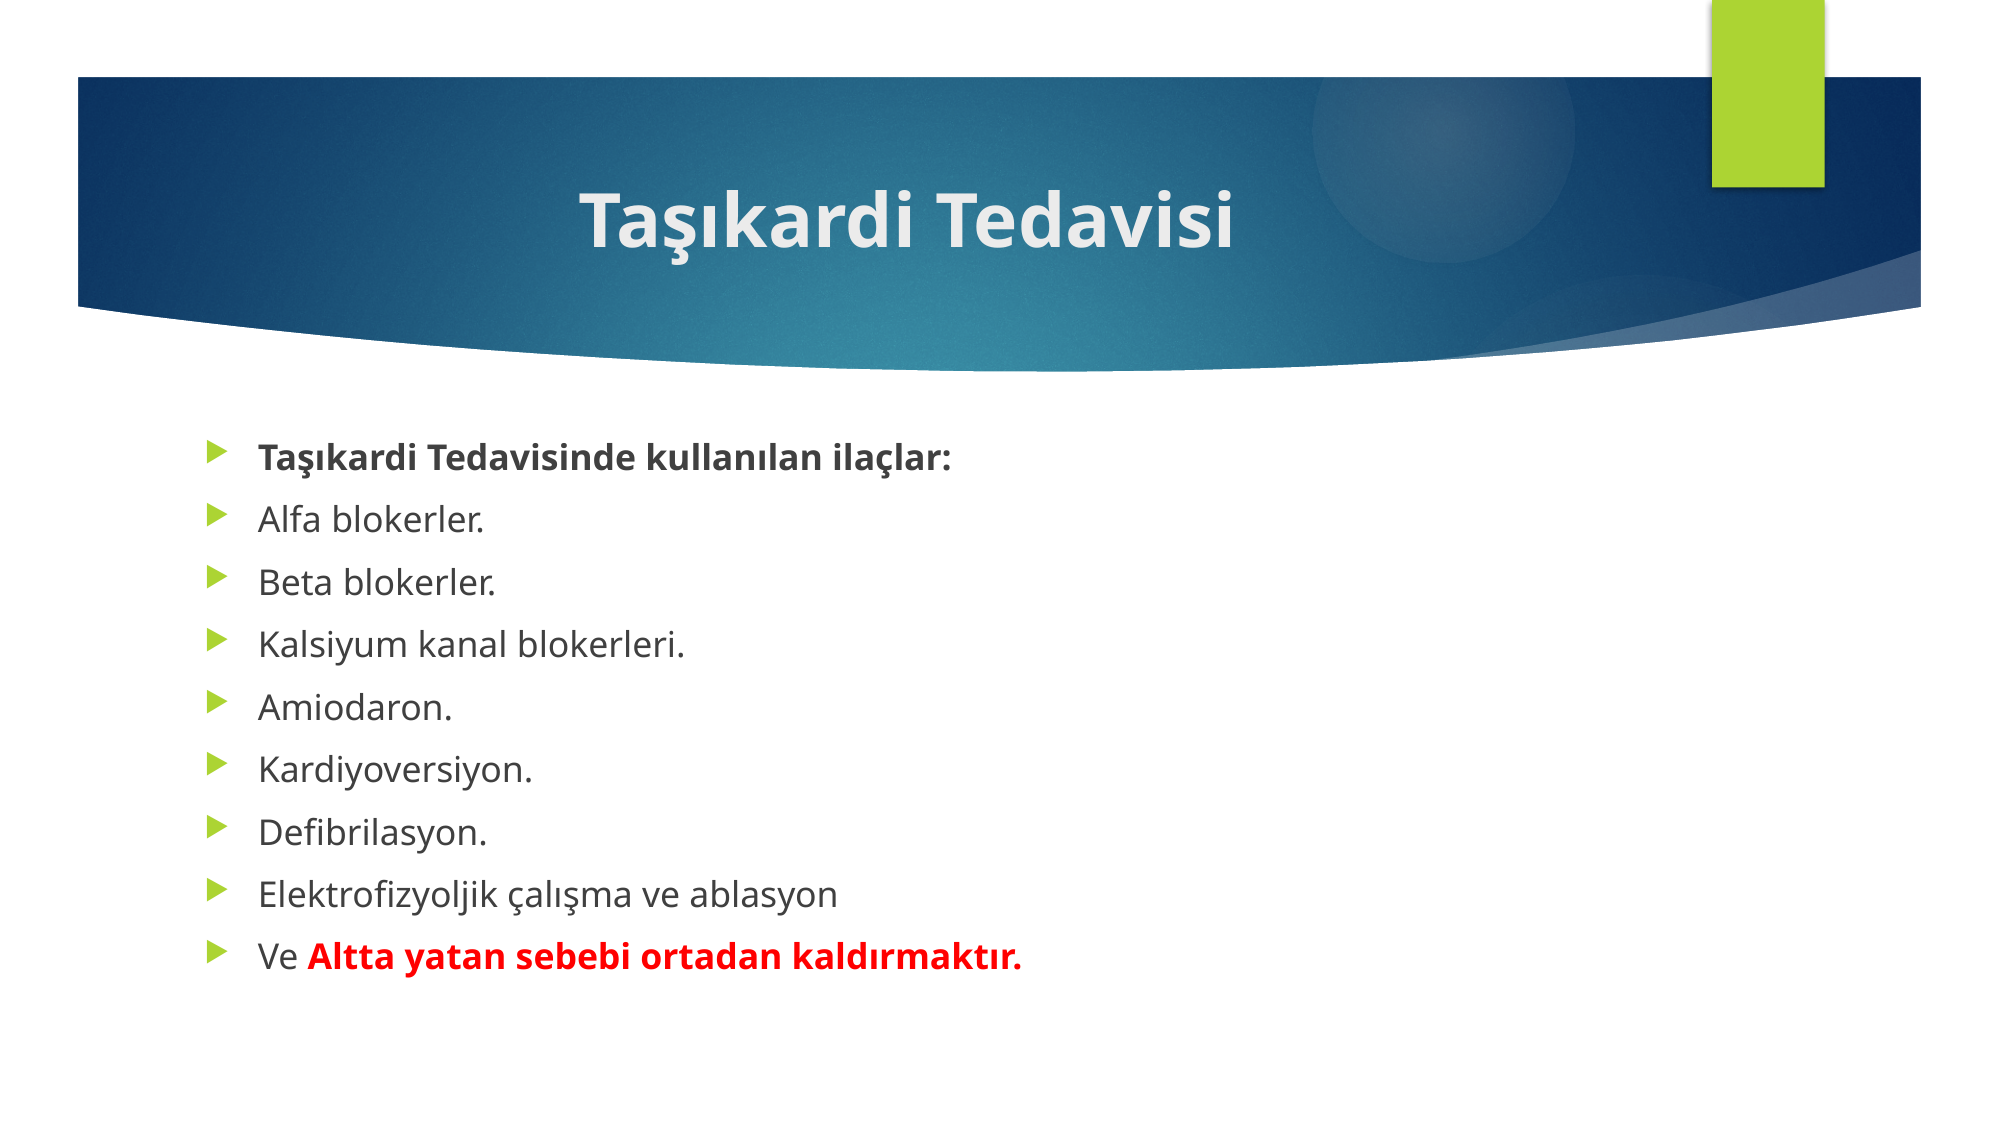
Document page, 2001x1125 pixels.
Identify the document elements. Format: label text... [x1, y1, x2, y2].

list Taşıkardi Tedavisinde kullanılan ilaçlar: Alfa blokerler. Beta blokerler. Kalsiyum kanal blokerleri. Amiodaron. Kardiyoversiyon. Defibrilasyon. Elektrofizyoljik çalışma ve ablasyon Ve Altta yatan sebebi ortadan kaldırmaktır. [189, 427, 1627, 988]
title Taşıkardi Tedavisi [189, 159, 1627, 276]
